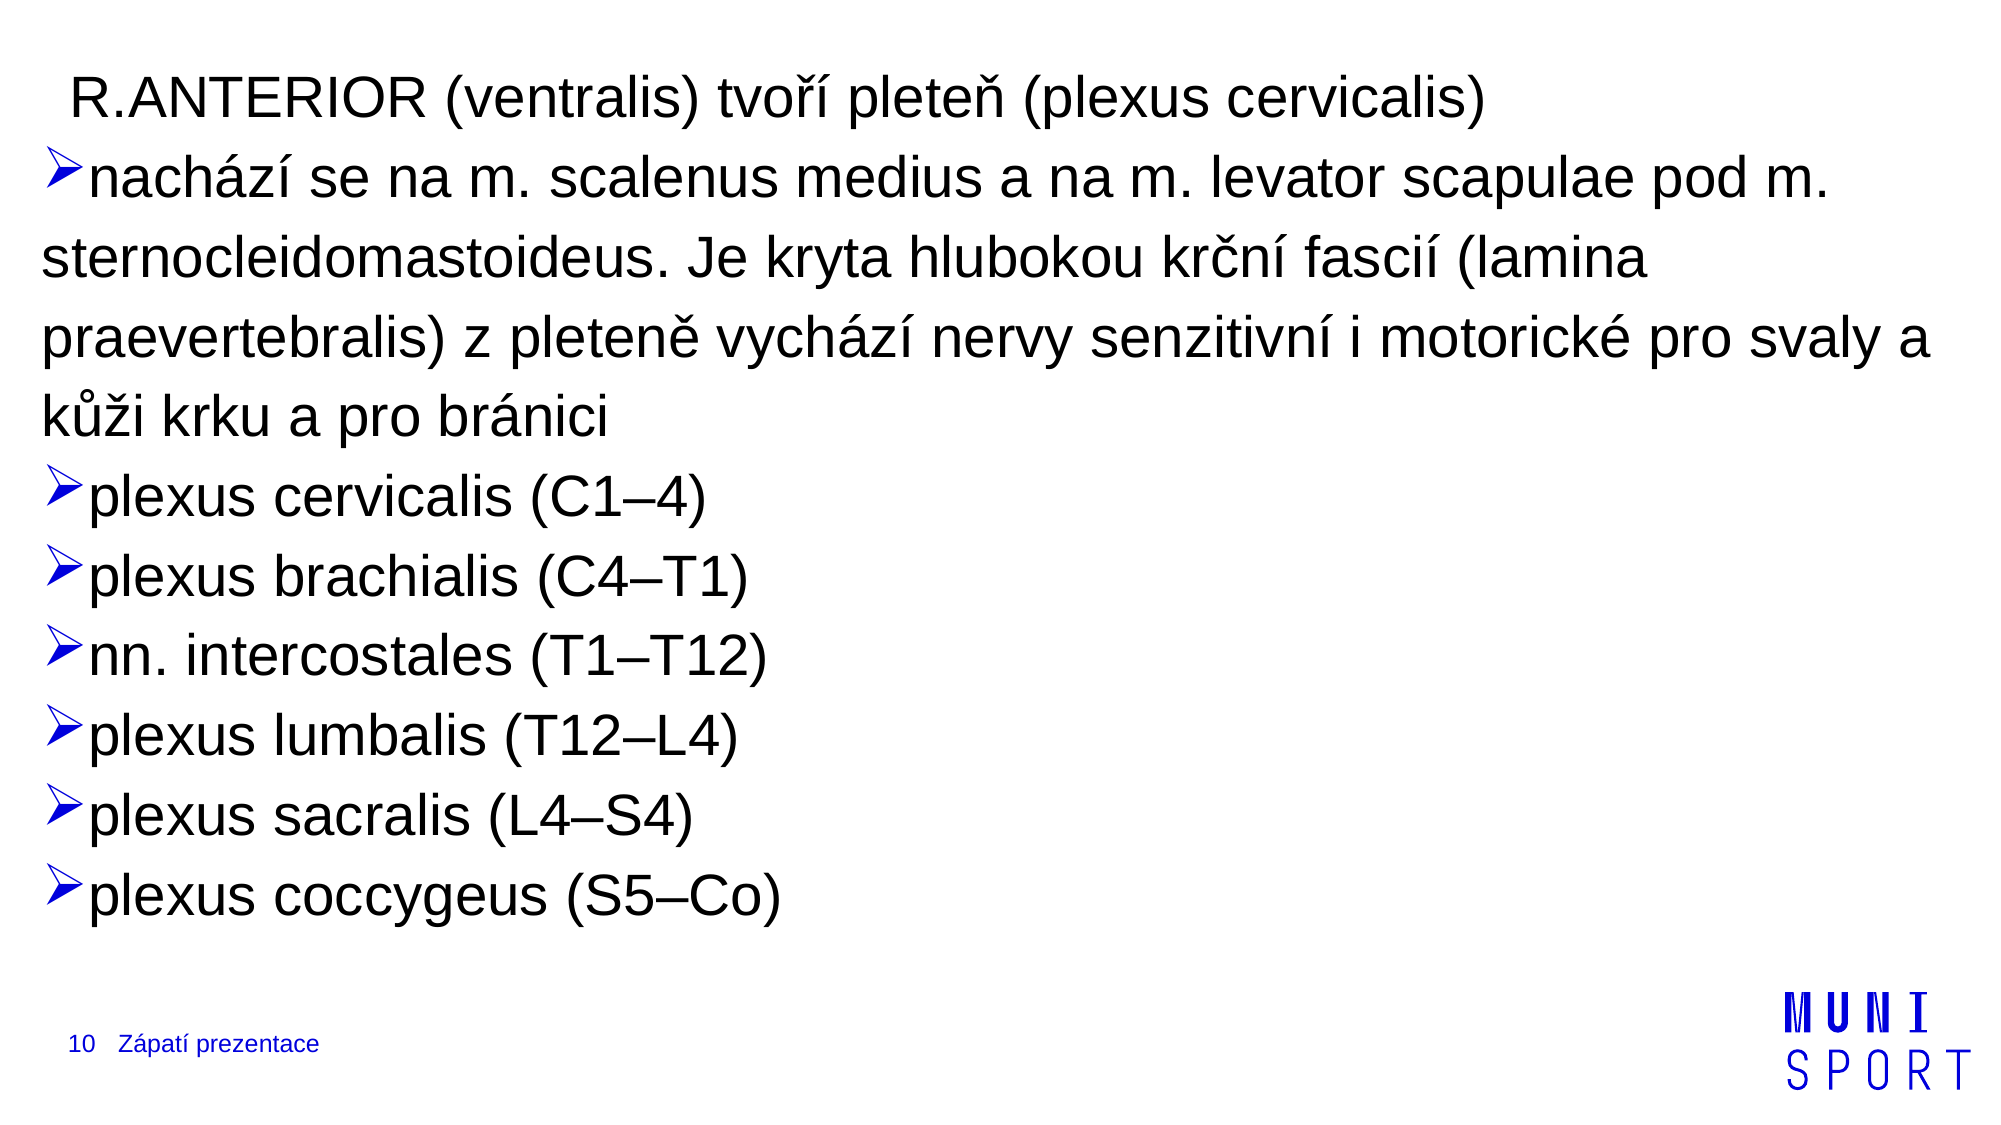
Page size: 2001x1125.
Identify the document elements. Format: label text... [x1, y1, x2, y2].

slide_number 10 [67, 1021, 110, 1063]
footer Zápatí prezentace [118, 1021, 1418, 1063]
list R.ANTERIOR (ventralis) tvoří pleteň (plexus cervicalis) nachází se na m. scalenus medius a na m. levator scapulae pod m. sternocleidomastoideus. Je kryta hlubokou krční fascií (lamina praevertebralis) z pleteně vychází nervy senzitivní i motorické pro svaly a kůži krku a pro bránici plexus cervicalis (C1–4) plexus brachialis (C4–T1) nn. intercostales (T1–T12) plexus lumbalis (T12–L4) plexus sacralis (L4–S4) plexus coccygeus (S5–Co) [41, 49, 2000, 957]
